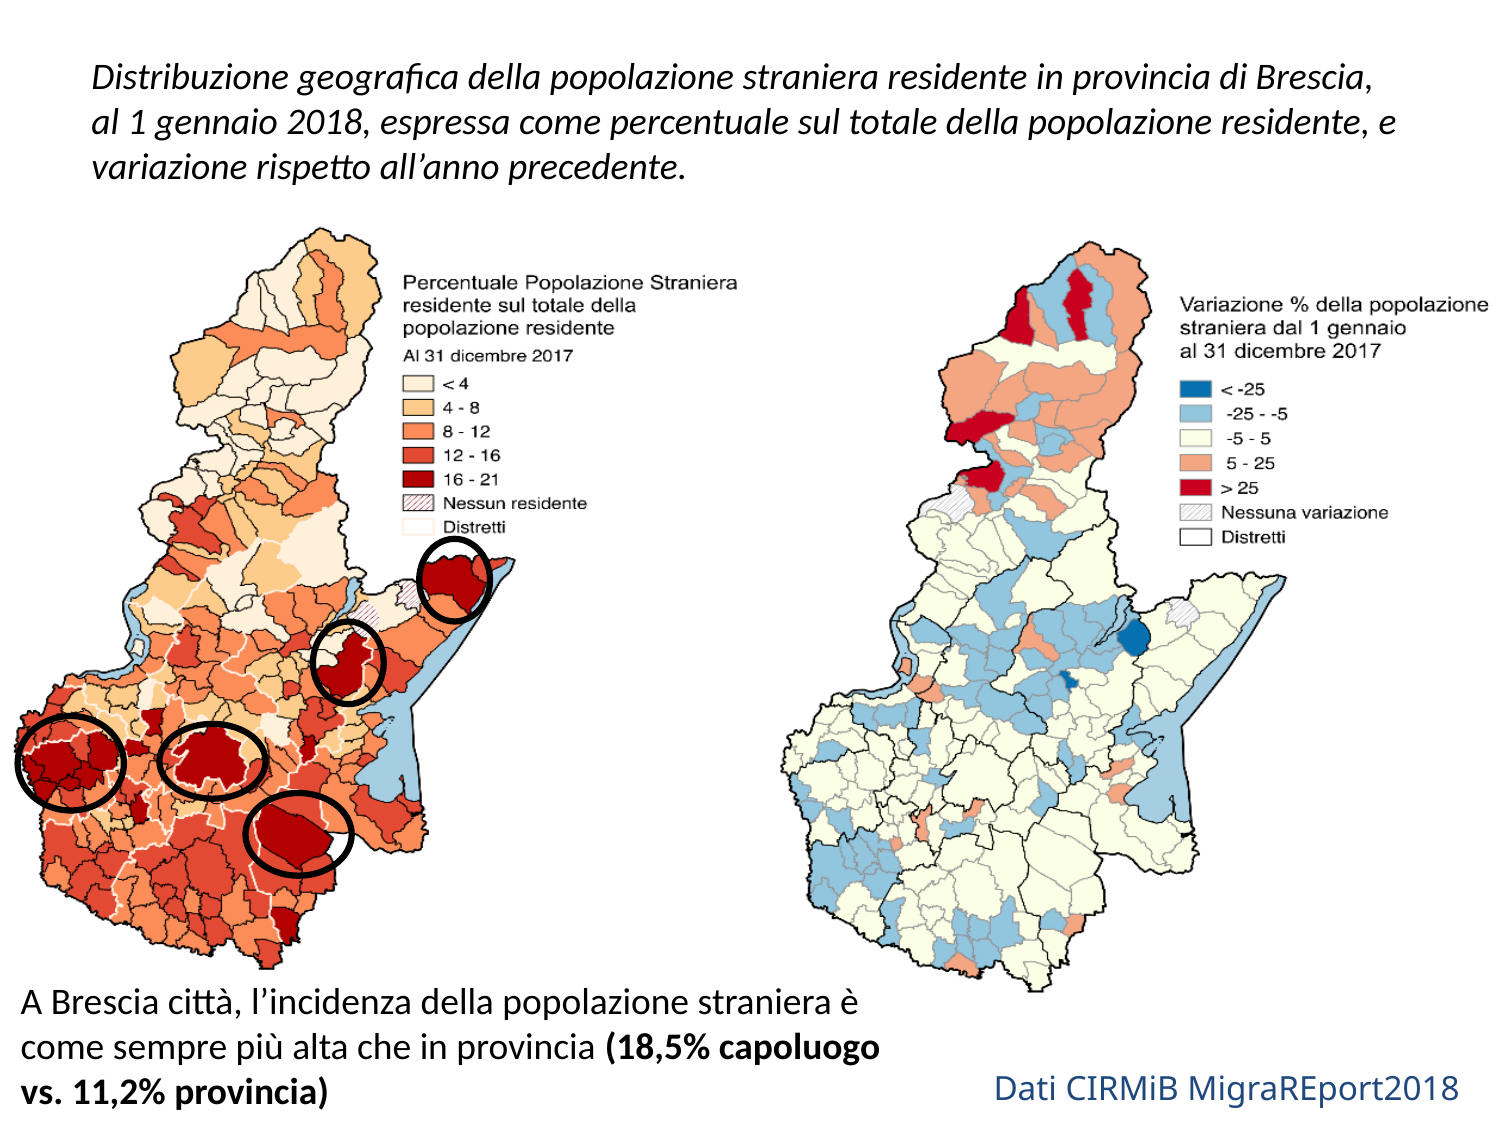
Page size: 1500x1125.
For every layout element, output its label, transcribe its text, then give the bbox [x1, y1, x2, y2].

text_box Dati CIRMiB MigraREport2018 [904, 1060, 1475, 1115]
text_box A Brescia città, l’incidenza della popolazione straniera è come sempre più alta che in provincia (18,5% capoluogo vs. 11,2% provincia) [5, 997, 904, 1125]
picture [0, 184, 1500, 1012]
text_box Distribuzione geografica della popolazione straniera residente in provincia di Brescia, al 1 gennaio 2018, espressa come percentuale sul totale della popolazione residente, e variazione rispetto all’anno precedente. [76, 44, 1424, 194]
